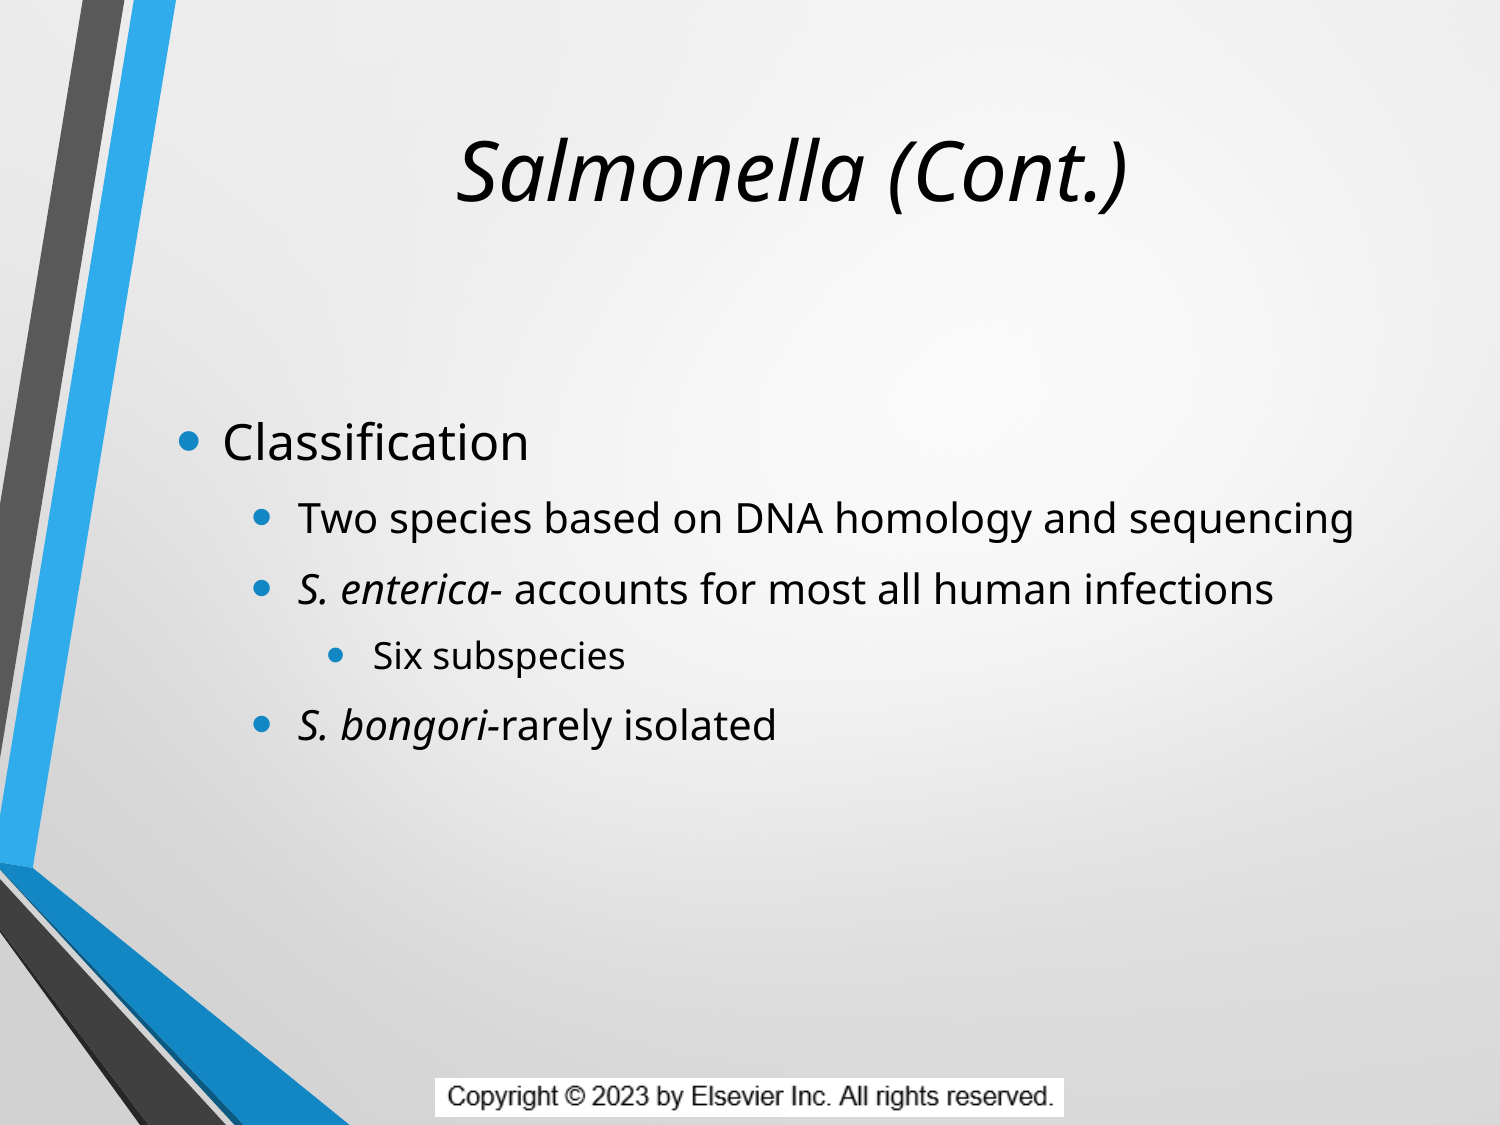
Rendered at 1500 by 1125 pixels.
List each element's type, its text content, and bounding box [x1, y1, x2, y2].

list Classification Two species based on DNA homology and sequencing S. enterica- accounts for most all human infections Six subspecies S. bongori-rarely isolated [161, 306, 1425, 853]
picture [435, 1078, 1064, 1117]
title Salmonella (Cont.) [161, 75, 1425, 261]
